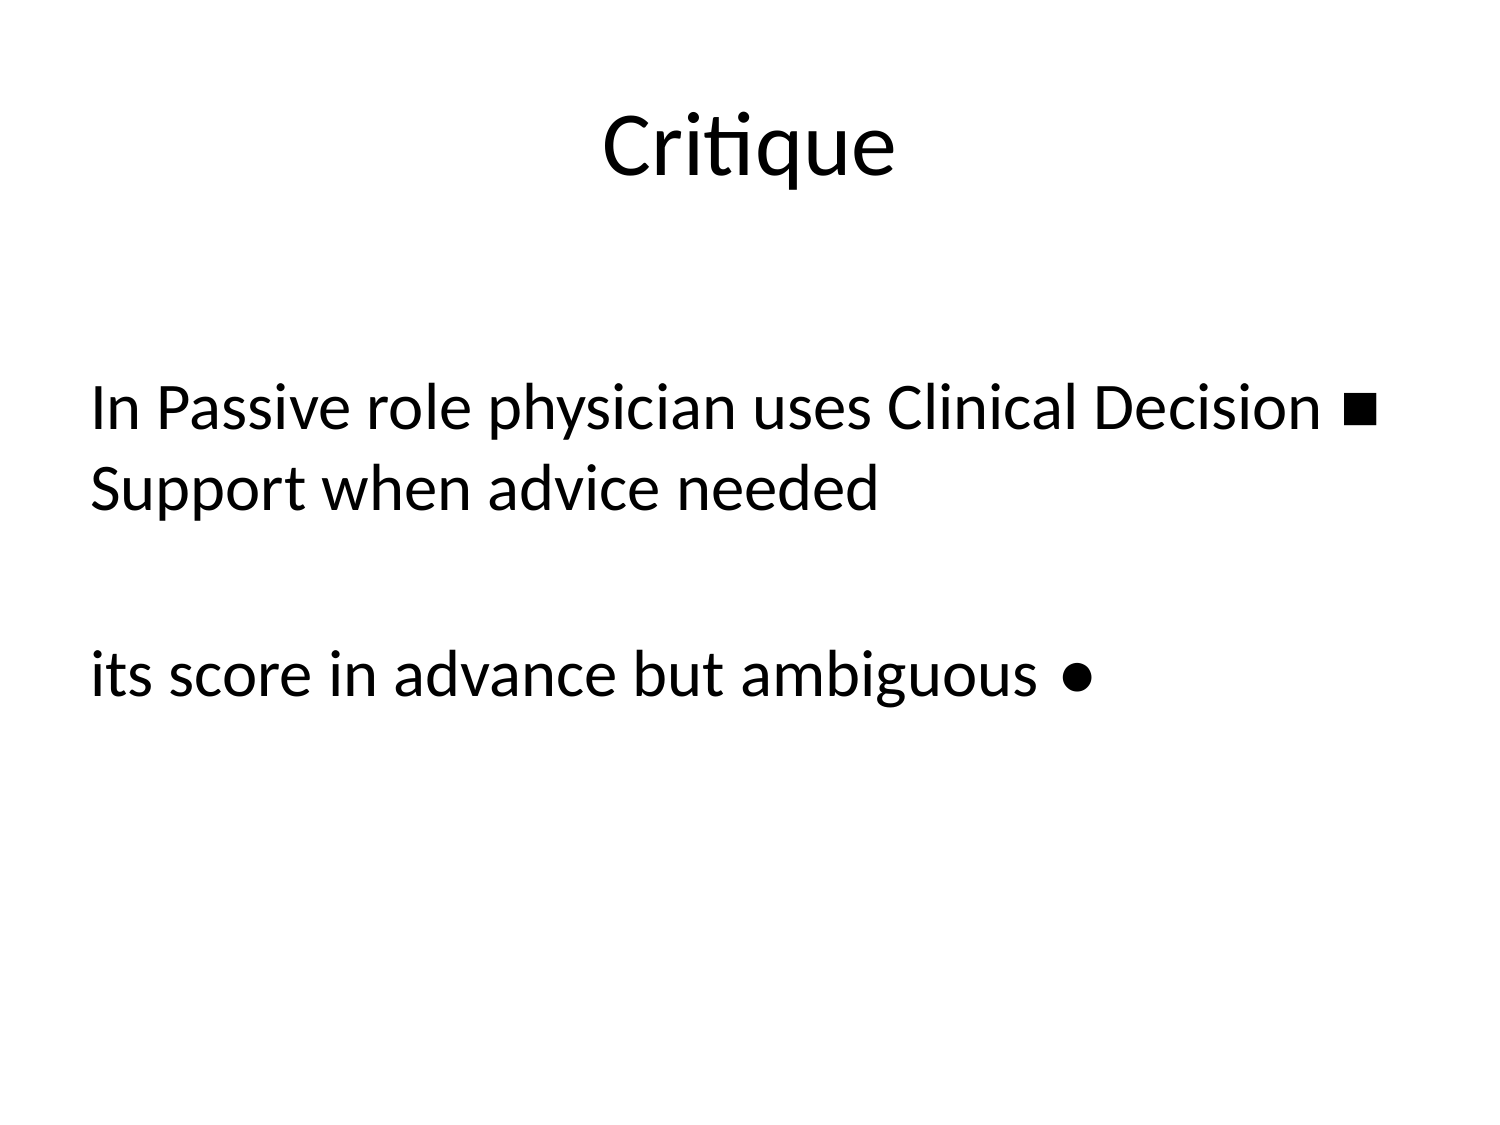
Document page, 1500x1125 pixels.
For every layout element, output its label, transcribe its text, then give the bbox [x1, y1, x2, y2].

list ■ In Passive role physician uses Clinical Decision Support when advice needed ● its score in advance but ambiguous [75, 262, 1425, 1005]
title Critique [75, 45, 1425, 233]
